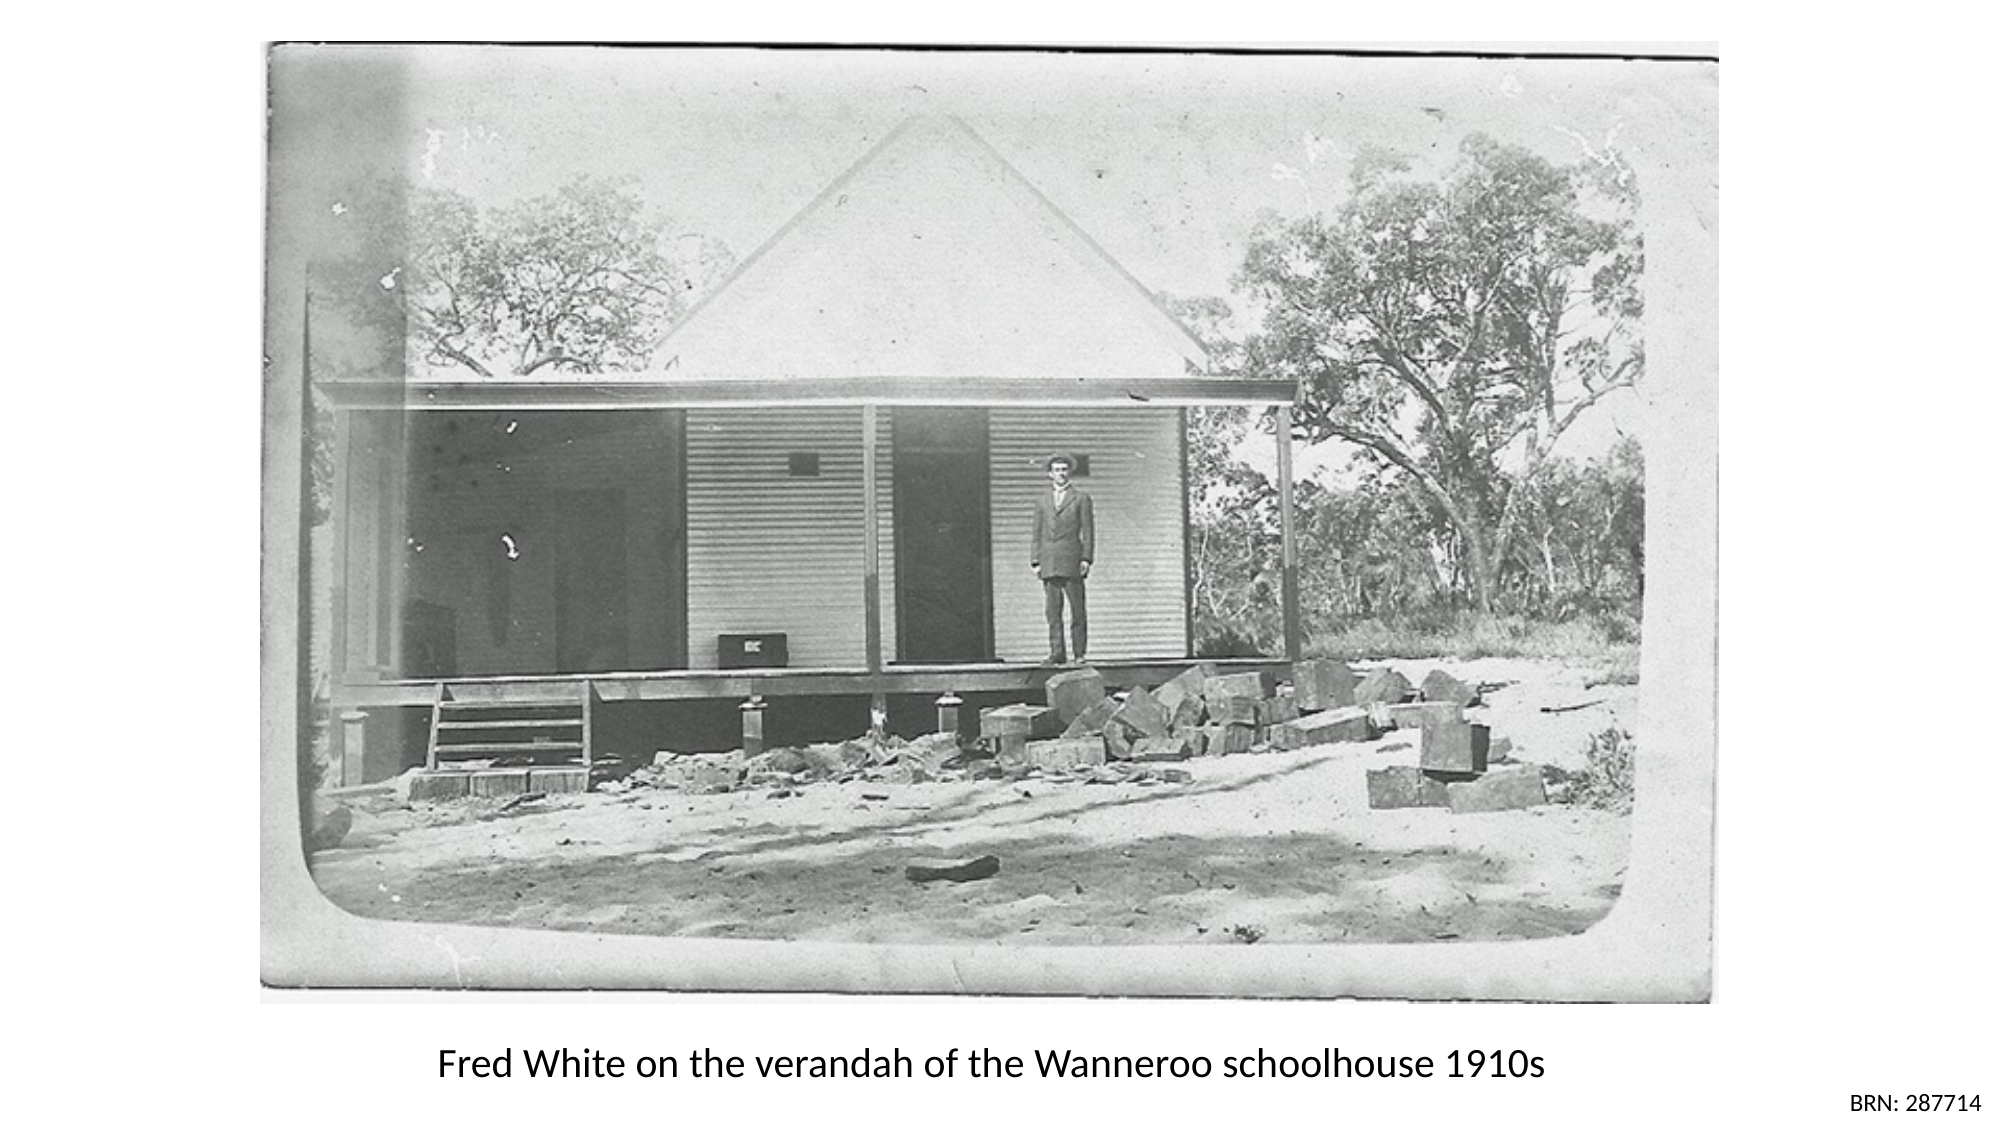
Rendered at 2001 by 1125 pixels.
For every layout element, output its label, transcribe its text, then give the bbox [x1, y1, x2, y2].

picture [260, 41, 1719, 1004]
text_box BRN: 287714 [1834, 1079, 2000, 1125]
title Fred White on the verandah of the Wanneroo schoolhouse 1910s [422, 1004, 1604, 1125]
